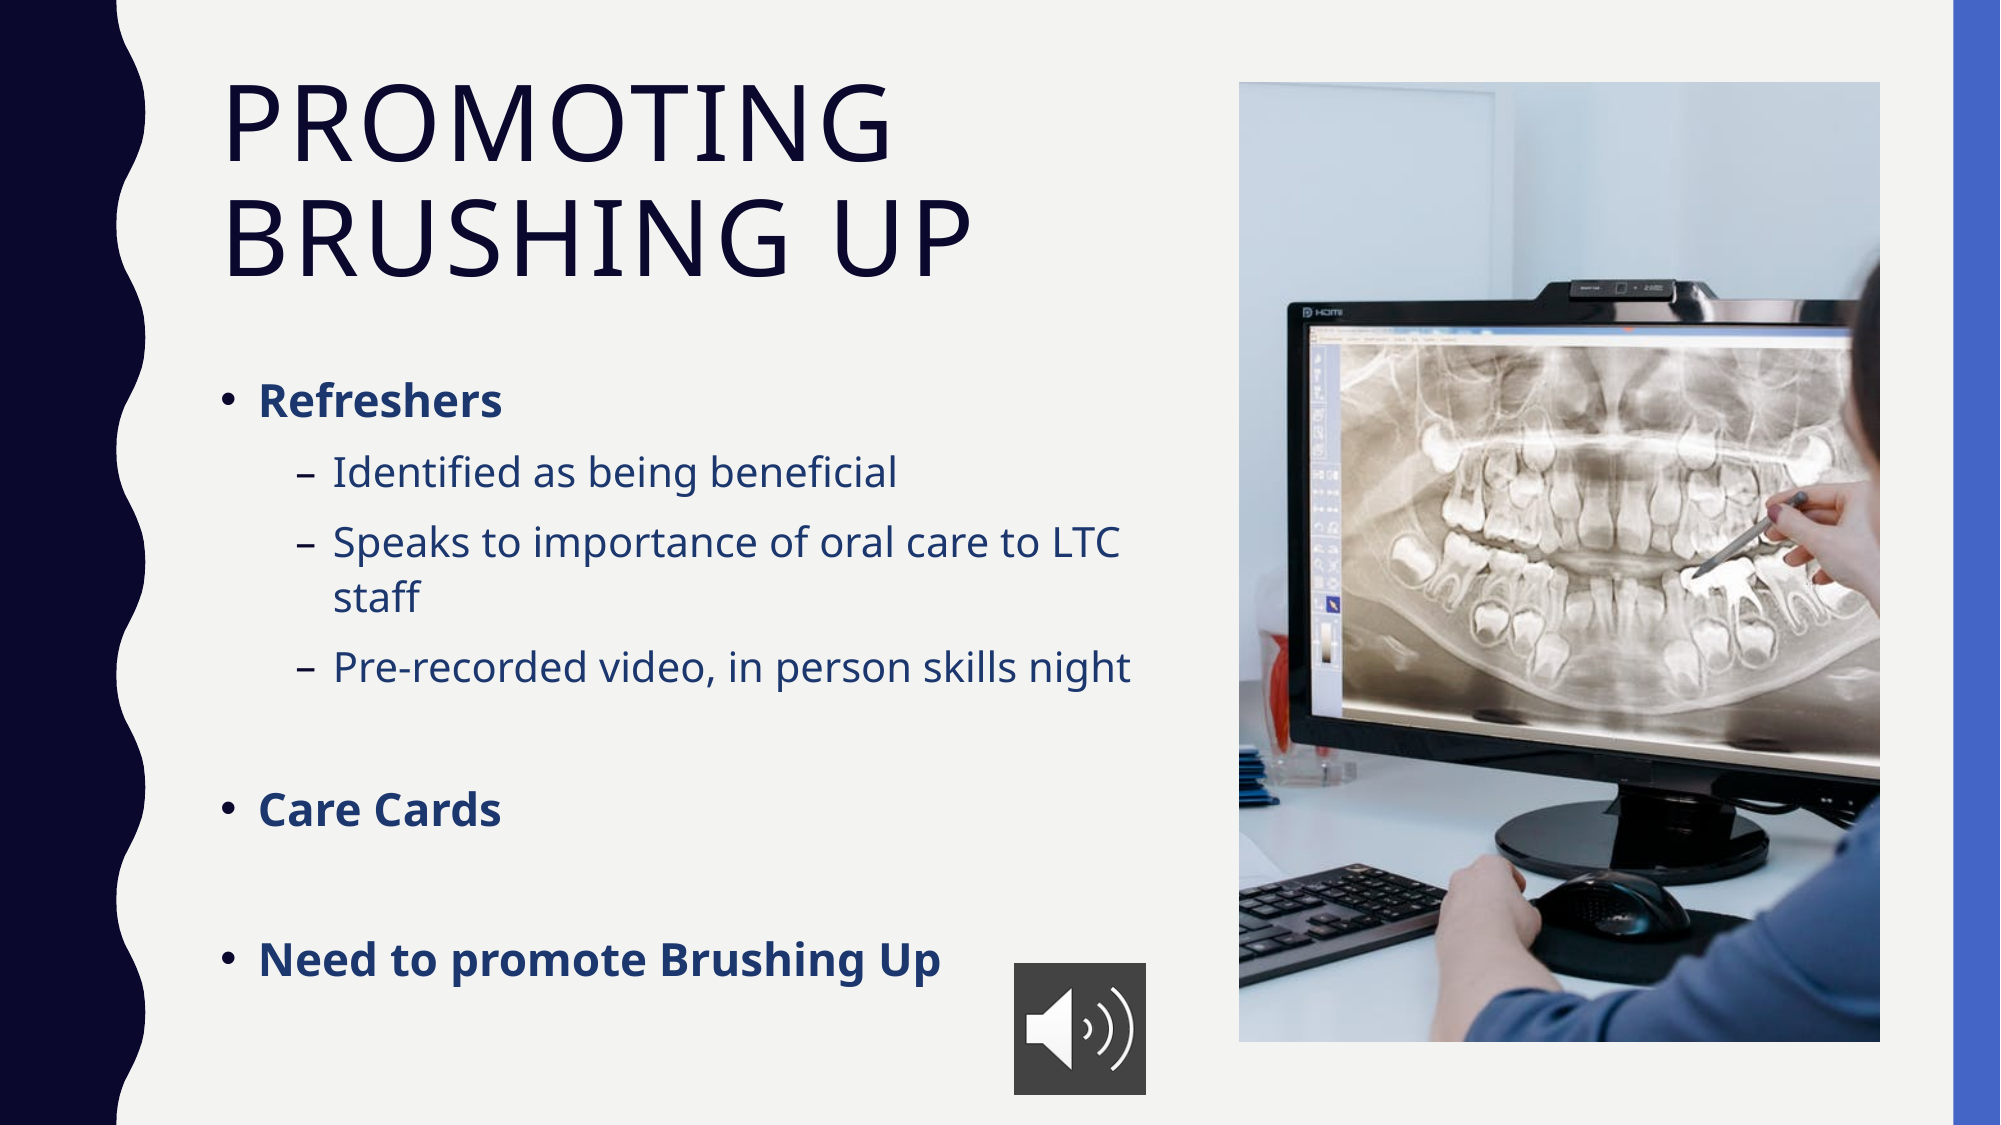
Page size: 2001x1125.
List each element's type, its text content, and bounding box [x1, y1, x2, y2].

picture [1239, 82, 1880, 1042]
title Promoting Brushing up [205, 62, 1187, 308]
list Refreshers Identified as being beneficial Speaks to importance of oral care to LTC staff Pre-recorded video, in person skills night Care Cards Need to promote Brushing Up [205, 358, 1187, 1029]
picture [1013, 962, 1147, 1096]
